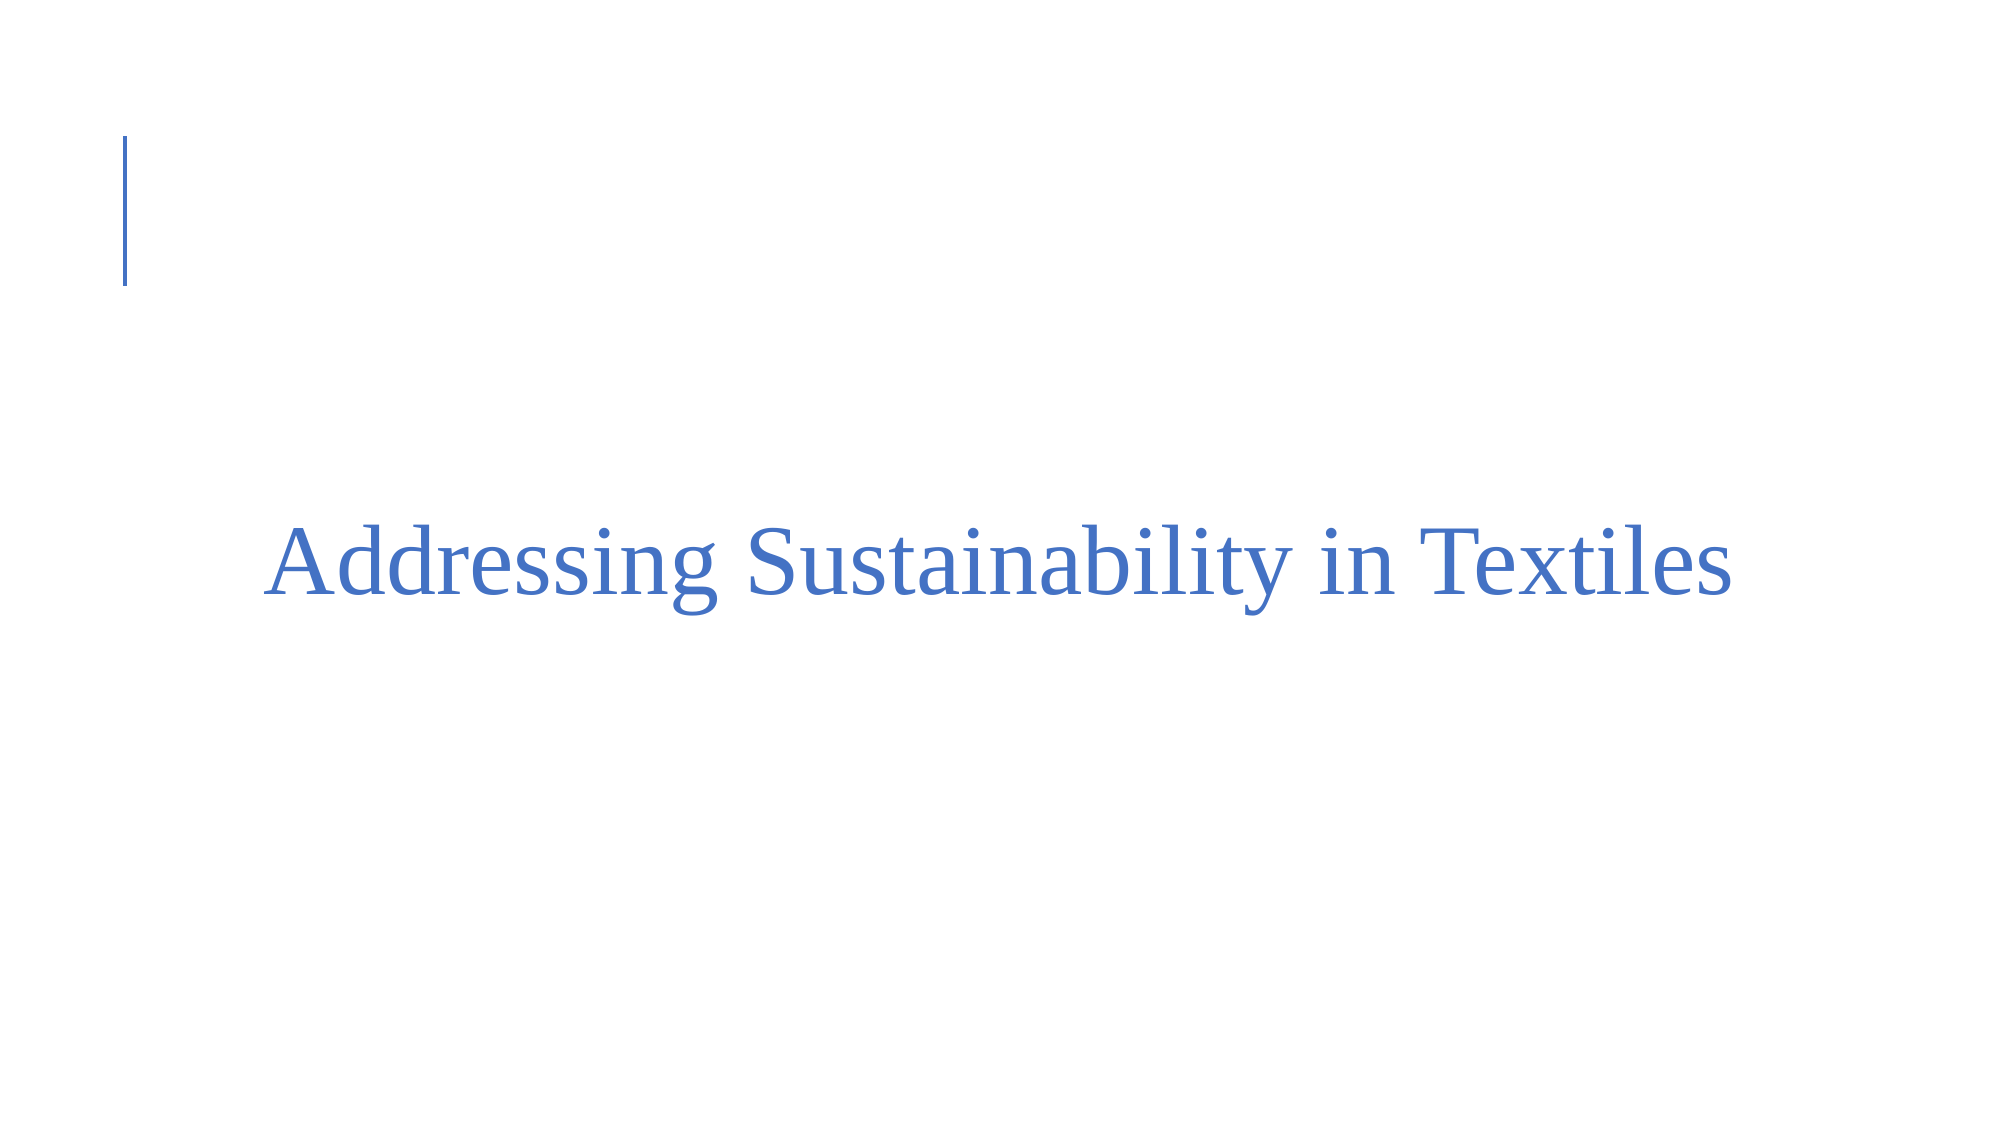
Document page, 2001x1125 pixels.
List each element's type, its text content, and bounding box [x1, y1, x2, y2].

text_box Addressing Sustainability in Textiles [248, 486, 1751, 622]
